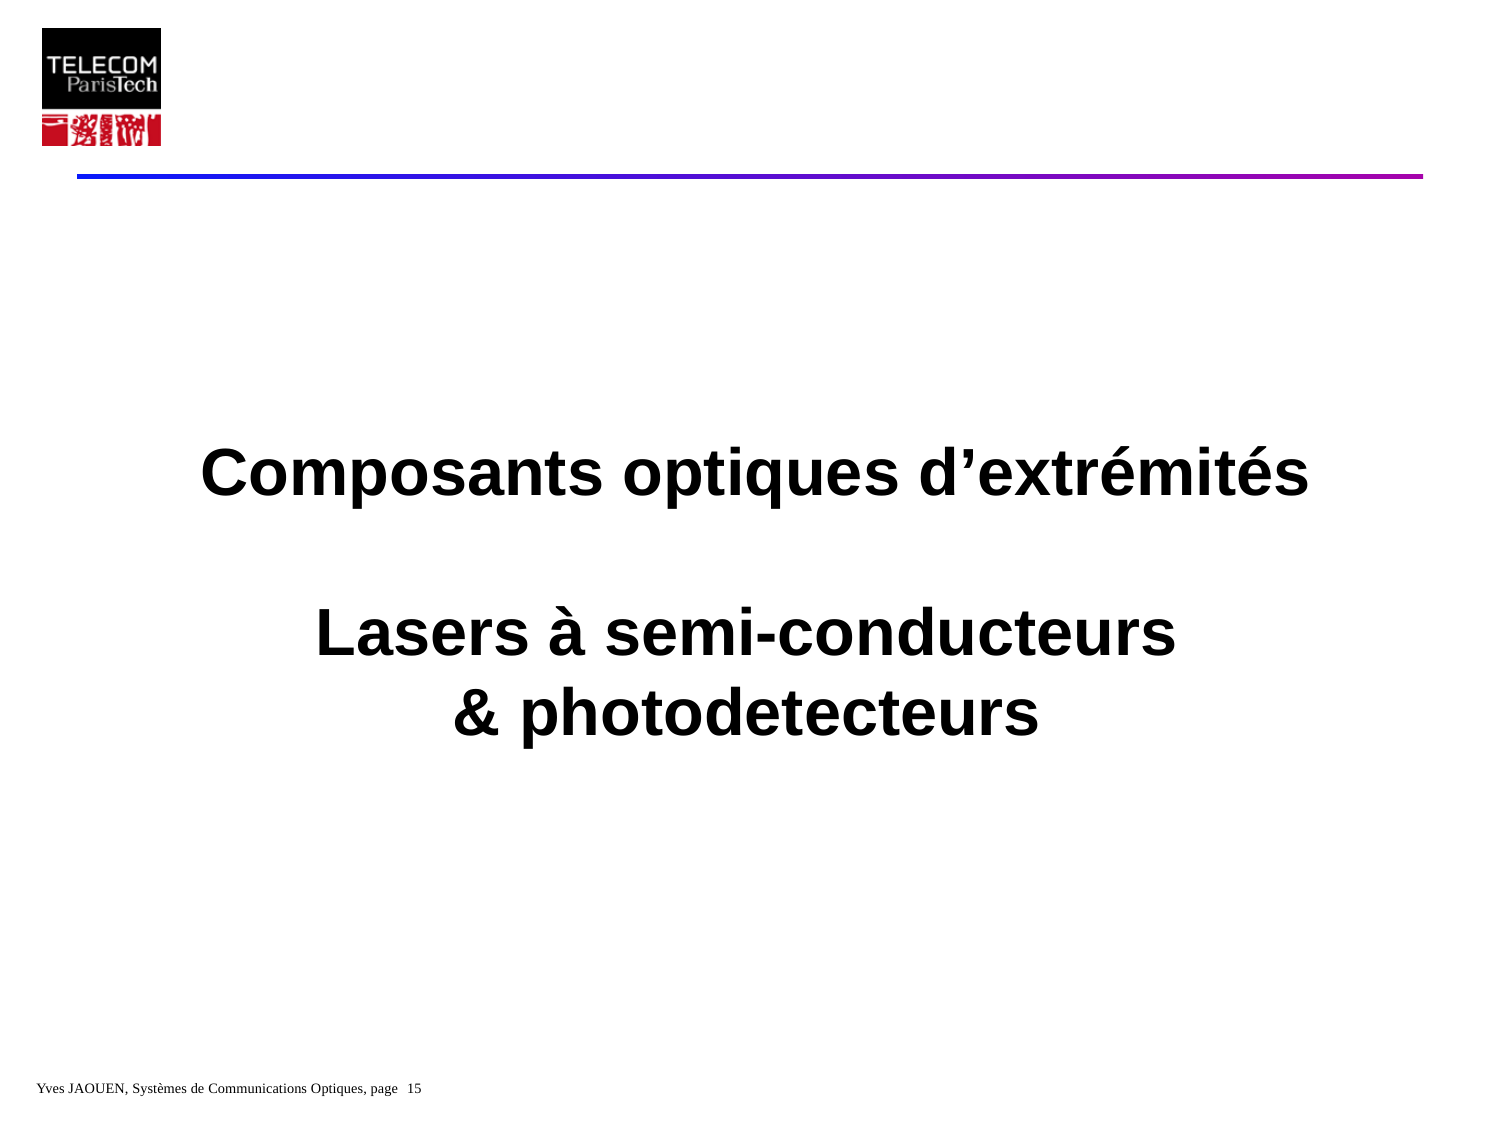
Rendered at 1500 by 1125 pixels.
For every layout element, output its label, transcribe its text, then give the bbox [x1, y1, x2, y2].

title Composants optiques d’extrémités Lasers à semi-conducteurs & photodetecteurs [112, 432, 1401, 746]
picture [42, 28, 161, 146]
